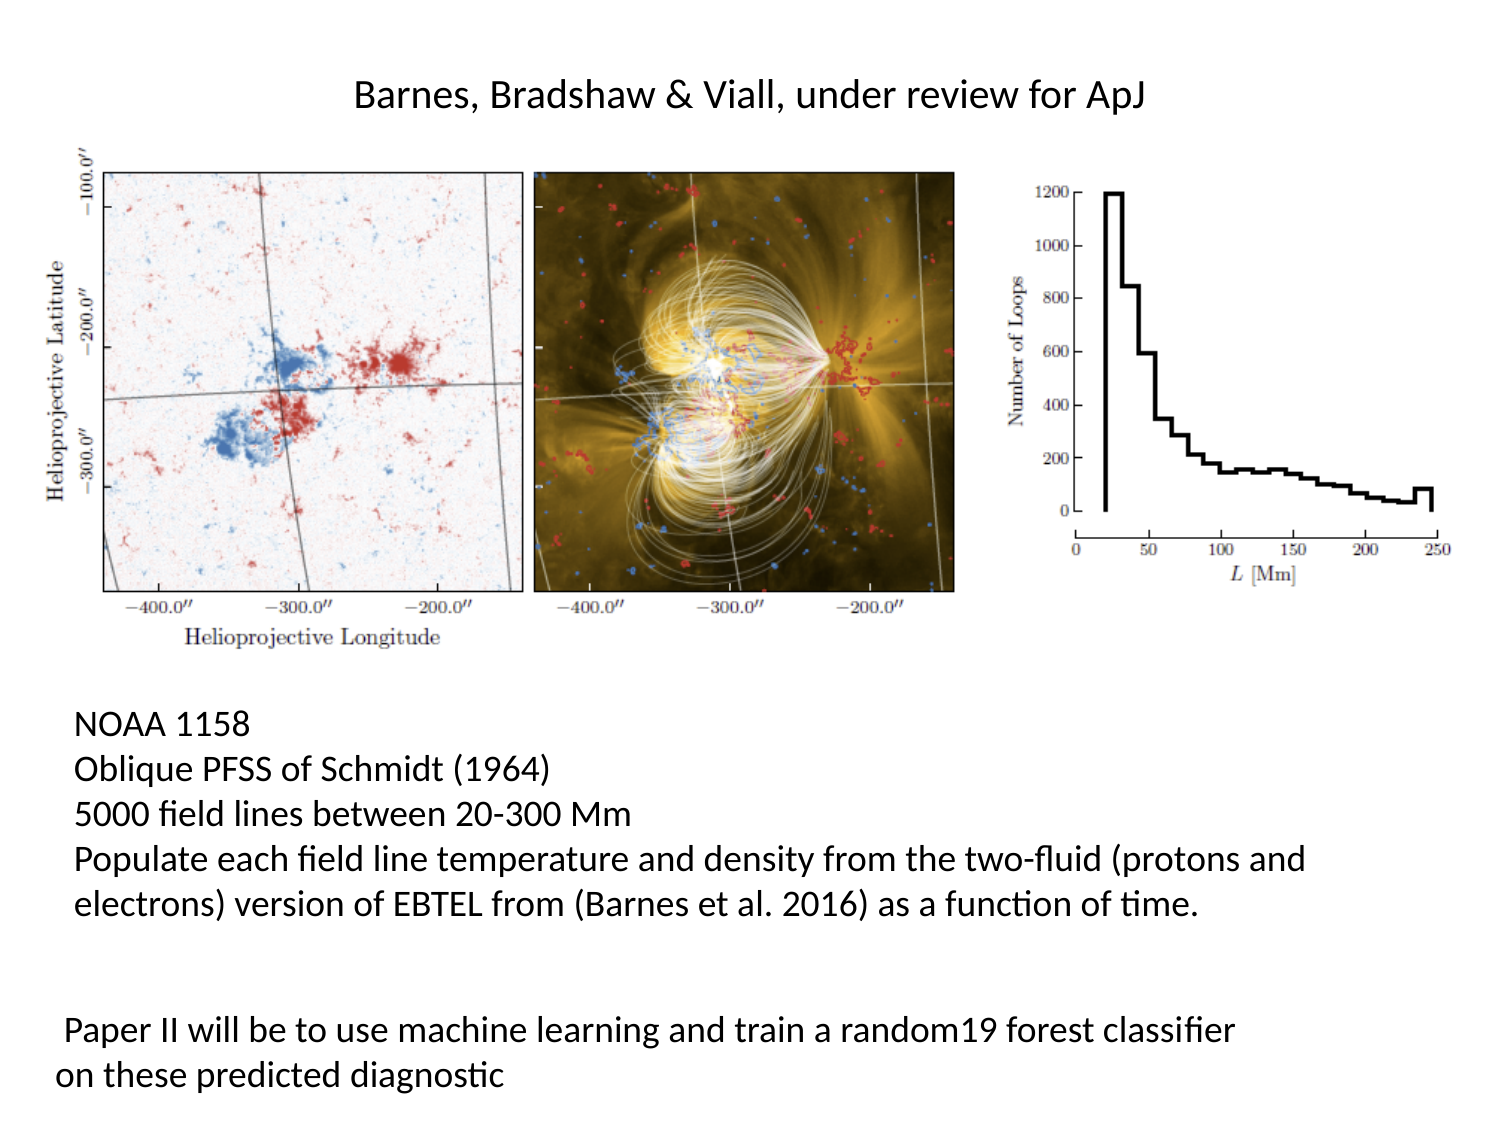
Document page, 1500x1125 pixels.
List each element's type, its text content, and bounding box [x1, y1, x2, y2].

text_box Paper II will be to use machine learning and train a random19 forest classiﬁer on these predicted diagnostic [40, 997, 1297, 1103]
text_box NOAA 1158 Oblique PFSS of Schmidt (1964) 5000 field lines between 20-300 Mm Populate each field line temperature and density from the two-fluid (protons and electrons) version of EBTEL from (Barnes et al. 2016) as a function of time. [59, 691, 1430, 932]
picture [17, 123, 1469, 663]
title Barnes, Bradshaw & Viall, under review for ApJ [75, 45, 1425, 139]
